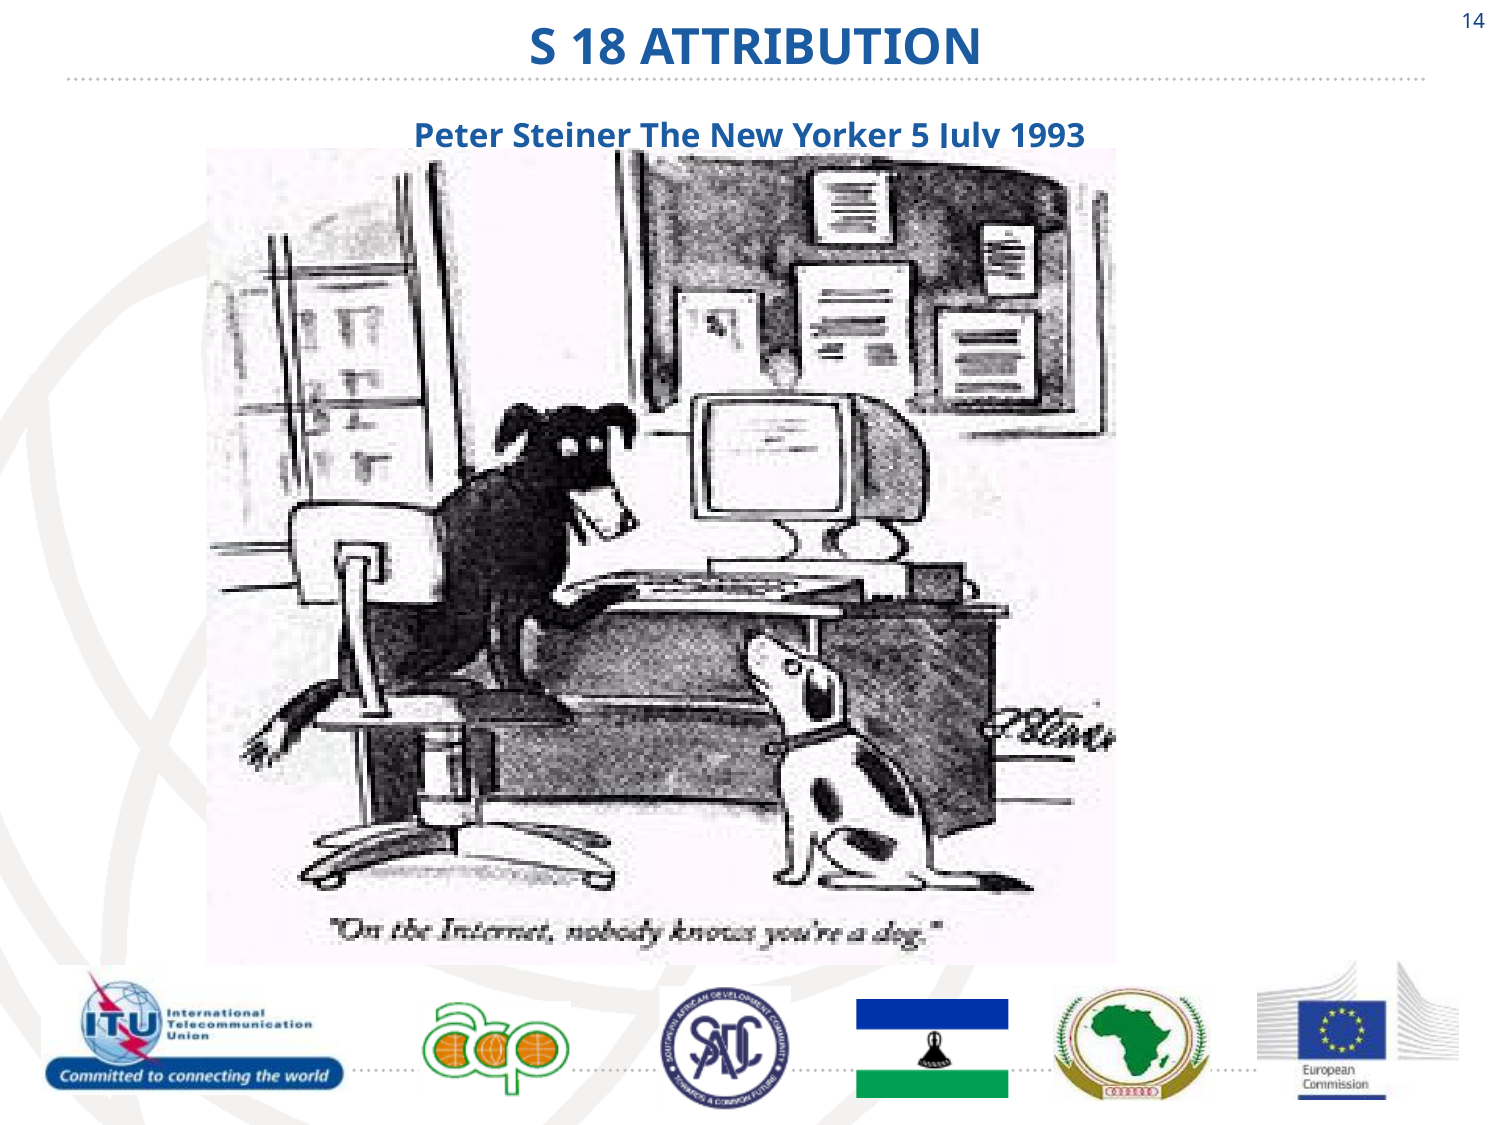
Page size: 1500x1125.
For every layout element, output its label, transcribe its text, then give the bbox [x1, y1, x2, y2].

title S 18 ATTRIBUTION Peter Steiner The New Yorker 5 July 1993 [112, 5, 1388, 163]
slide_number 14 [1443, 0, 1500, 41]
picture [0, 132, 1117, 1125]
picture [1257, 960, 1459, 1100]
